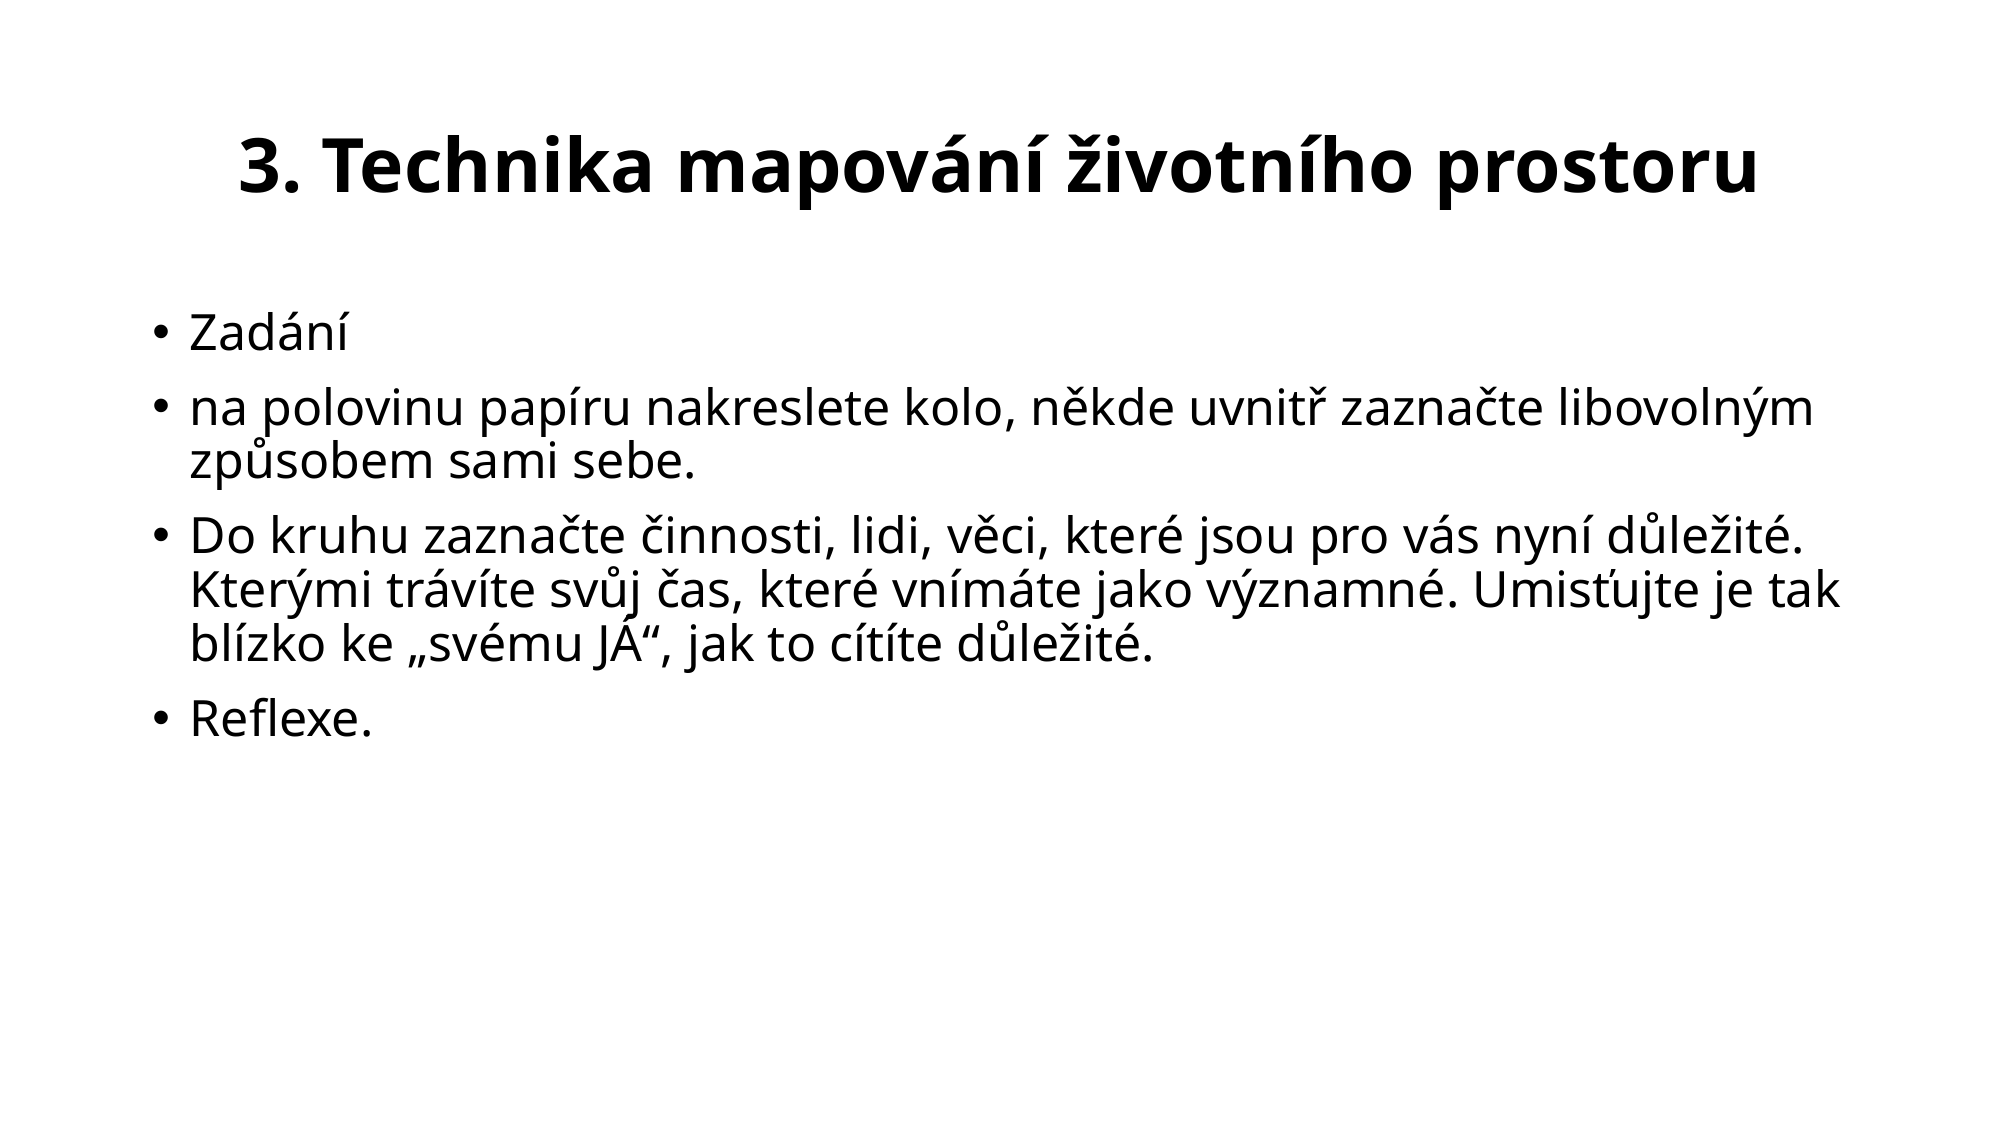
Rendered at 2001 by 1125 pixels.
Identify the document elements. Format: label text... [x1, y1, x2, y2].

list Zadání na polovinu papíru nakreslete kolo, někde uvnitř zaznačte libovolným způsobem sami sebe. Do kruhu zaznačte činnosti, lidi, věci, které jsou pro vás nyní důležité. Kterými trávíte svůj čas, které vnímáte jako významné. Umisťujte je tak blízko ke „svému JÁ“, jak to cítíte důležité. Reflexe. [137, 299, 1863, 1014]
title 3. Technika mapování životního prostoru [137, 59, 1863, 278]
